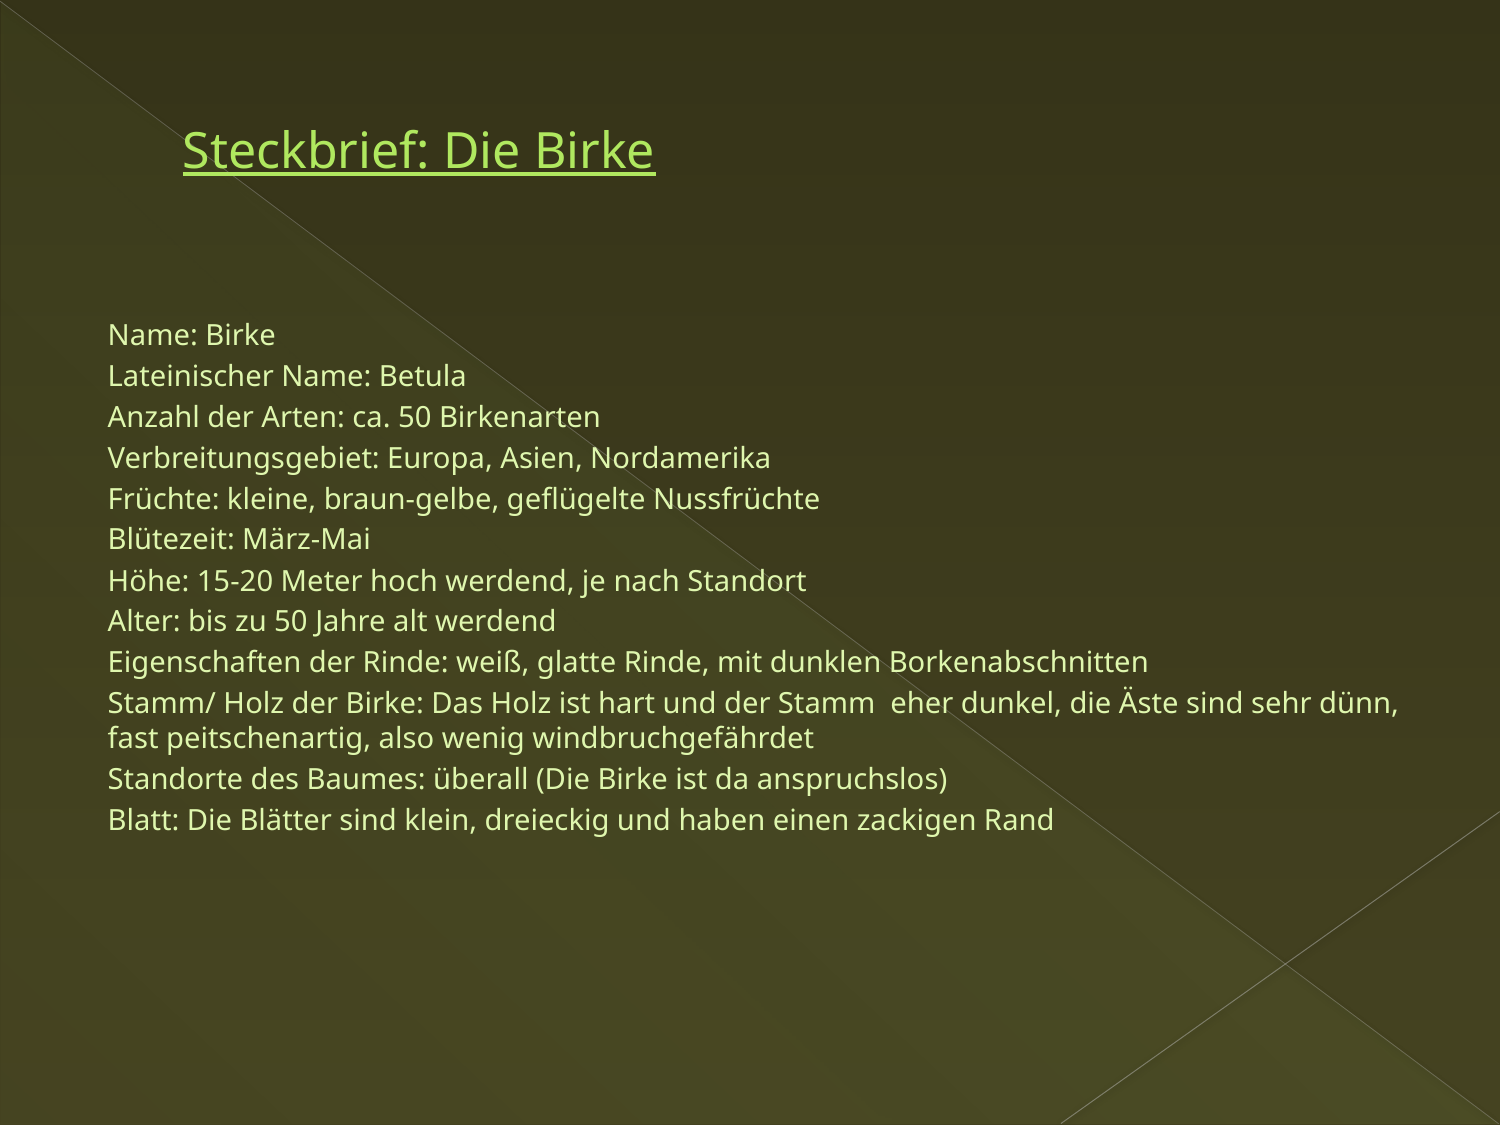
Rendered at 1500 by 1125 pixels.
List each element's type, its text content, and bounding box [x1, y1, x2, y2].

list Name: Birke Lateinischer Name: Betula Anzahl der Arten: ca. 50 Birkenarten Verbreitungsgebiet: Europa, Asien, Nordamerika Früchte: kleine, braun-gelbe, geflügelte Nussfrüchte Blütezeit: März-Mai Höhe: 15-20 Meter hoch werdend, je nach Standort Alter: bis zu 50 Jahre alt werdend Eigenschaften der Rinde: weiß, glatte Rinde, mit dunklen Borkenabschnitten Stamm/ Holz der Birke: Das Holz ist hart und der Stamm eher dunkel, die Äste sind sehr dünn, fast peitschenartig, also wenig windbruchgefährdet Standorte des Baumes: überall (Die Birke ist da anspruchslos) Blatt: Die Blätter sind klein, dreieckig und haben einen zackigen Rand [75, 308, 1425, 1059]
title Steckbrief: Die Birke [88, 54, 1439, 243]
